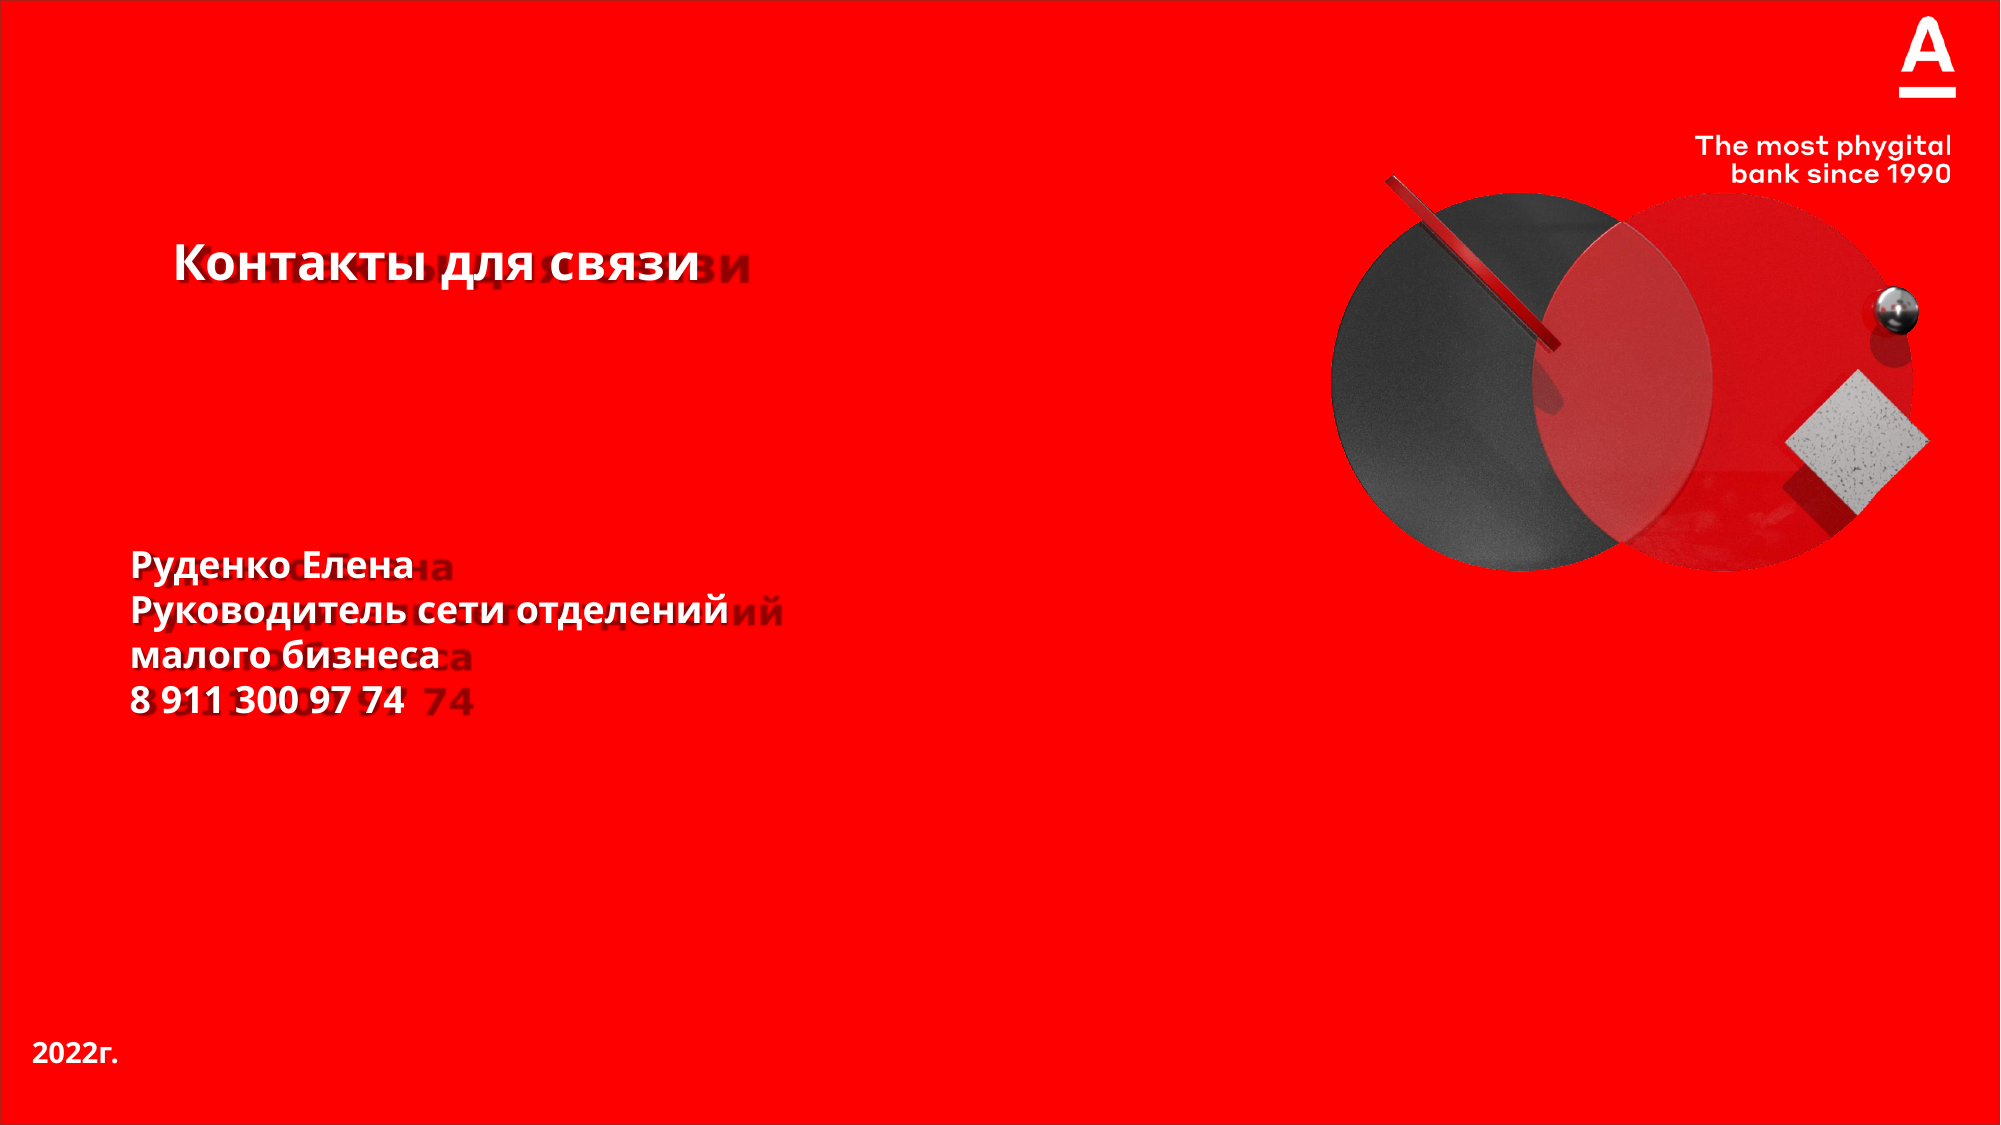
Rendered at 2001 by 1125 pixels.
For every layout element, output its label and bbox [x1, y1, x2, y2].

text_box [0, 0, 2000, 1125]
text_box [105, 528, 823, 749]
